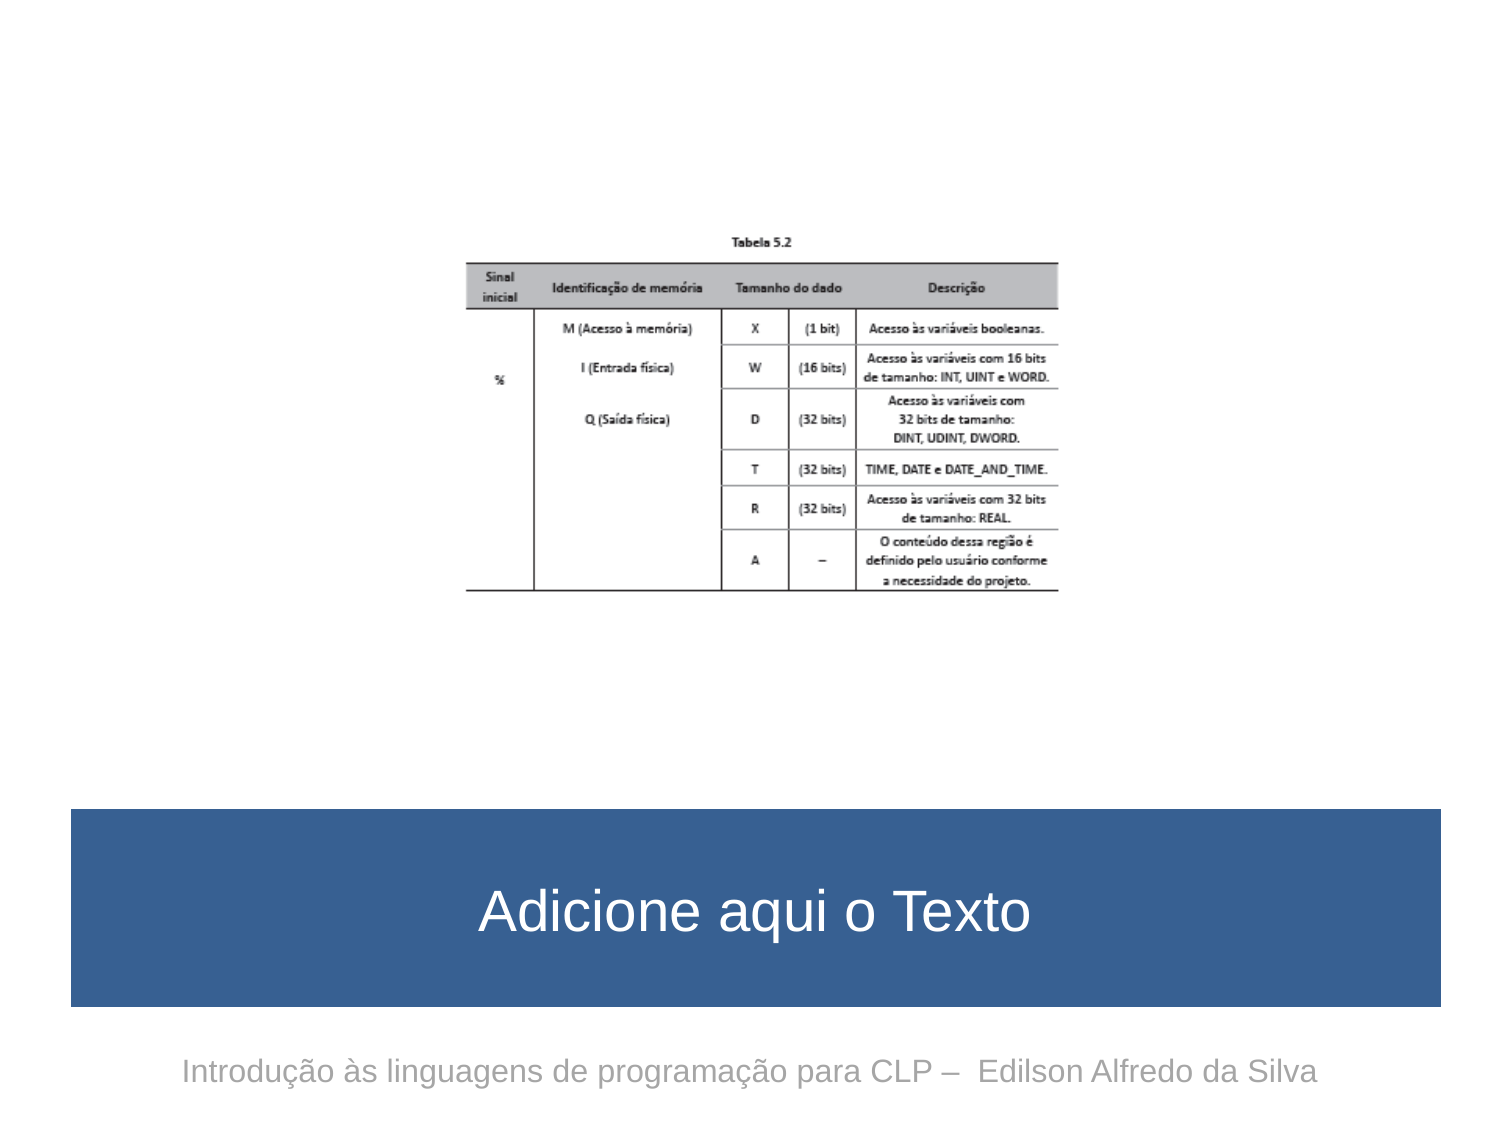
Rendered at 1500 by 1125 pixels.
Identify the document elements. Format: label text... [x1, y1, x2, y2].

picture [420, 207, 1080, 612]
text_box Adicione aqui o Texto [70, 808, 1442, 1008]
footer Introdução às linguagens de programação para CLP – Edilson Alfredo da Silva [0, 1042, 1500, 1103]
